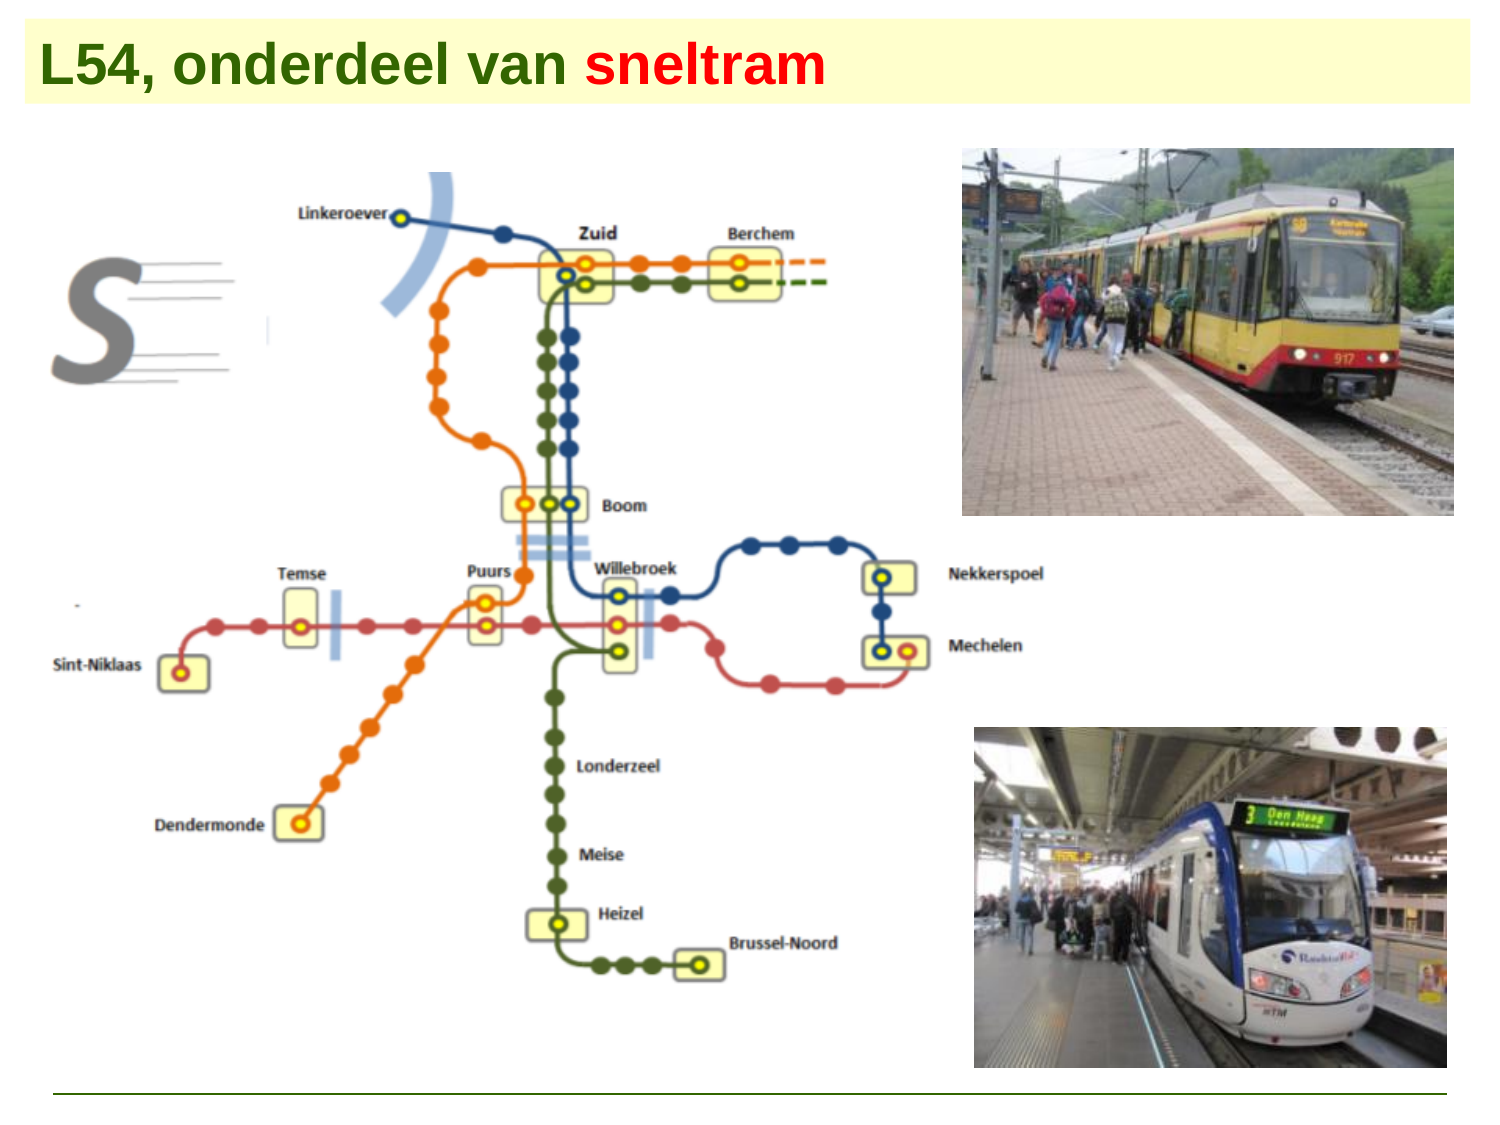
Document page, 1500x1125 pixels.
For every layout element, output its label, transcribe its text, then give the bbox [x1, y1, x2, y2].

text_box L54, onderdeel van sneltram [24, 18, 1471, 104]
picture [29, 148, 1454, 1069]
